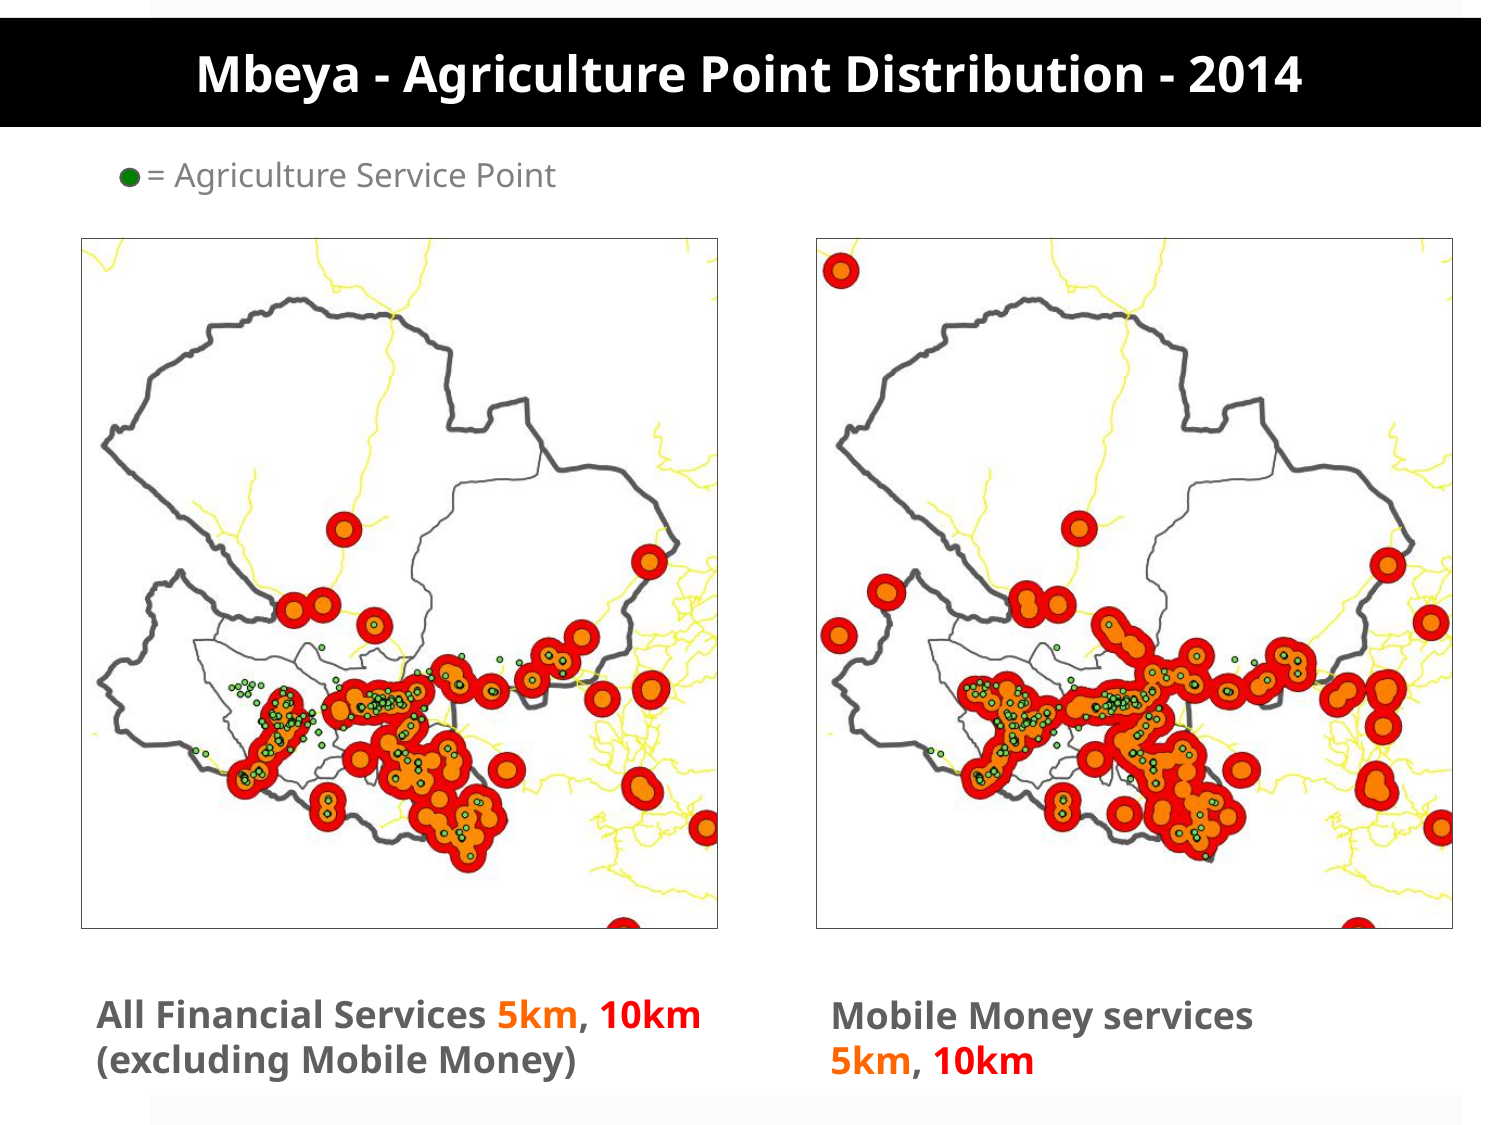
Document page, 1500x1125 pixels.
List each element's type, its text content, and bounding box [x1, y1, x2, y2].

text_box All Financial Services 5km, 10km (excluding Mobile Money) [81, 983, 718, 1089]
text_box [119, 167, 131, 188]
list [81, 237, 719, 929]
text_box = Agriculture Service Point [131, 147, 768, 202]
title Mbeya - Agriculture Point Distribution - 2014 [0, 17, 1481, 127]
text_box Mobile Money services 5km, 10km [815, 984, 1452, 1090]
picture [815, 237, 1453, 929]
